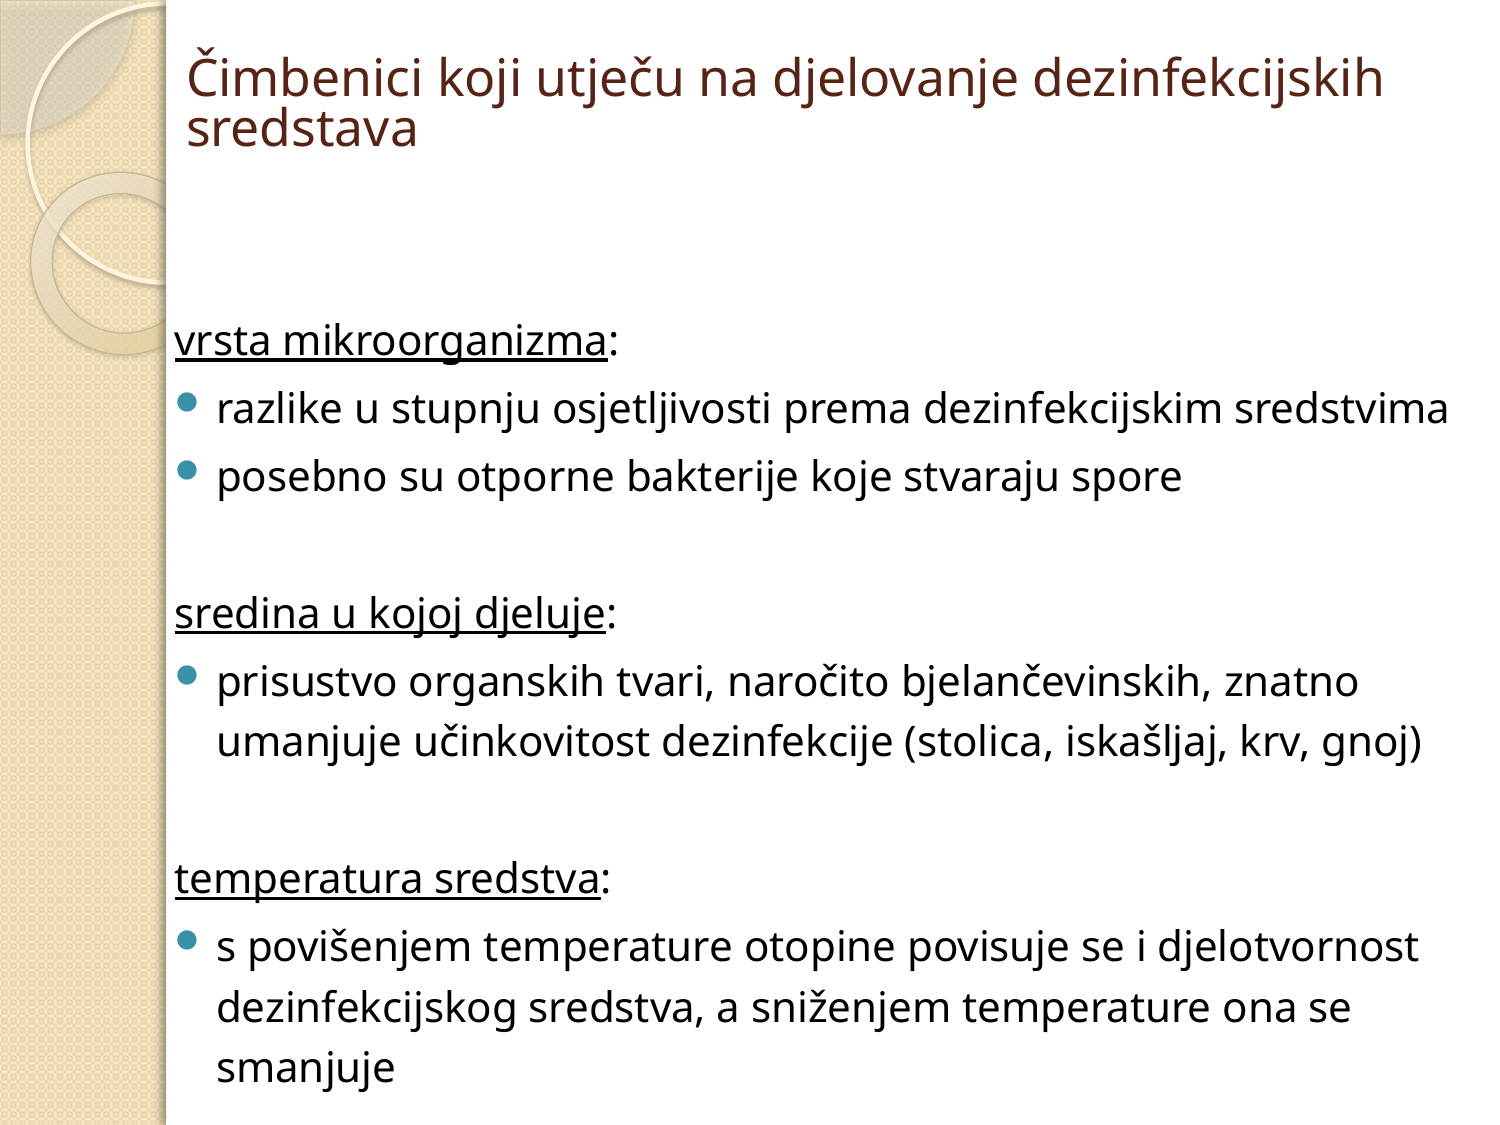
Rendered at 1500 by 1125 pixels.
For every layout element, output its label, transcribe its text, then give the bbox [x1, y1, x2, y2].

title Čimbenici koji utječu na djelovanje dezinfekcijskih sredstava [171, 0, 1500, 233]
list vrsta mikroorganizma: razlike u stupnju osjetljivosti prema dezinfekcijskim sredstvima posebno su otporne bakterije koje stvaraju spore sredina u kojoj djeluje: prisustvo organskih tvari, naročito bjelančevinskih, znatno umanjuje učinkovitost dezinfekcije (stolica, iskašljaj, krv, gnoj) temperatura sredstva: s povišenjem temperature otopine povisuje se i djelotvornost dezinfekcijskog sredstva, a sniženjem temperature ona se smanjuje [147, 237, 1500, 1125]
